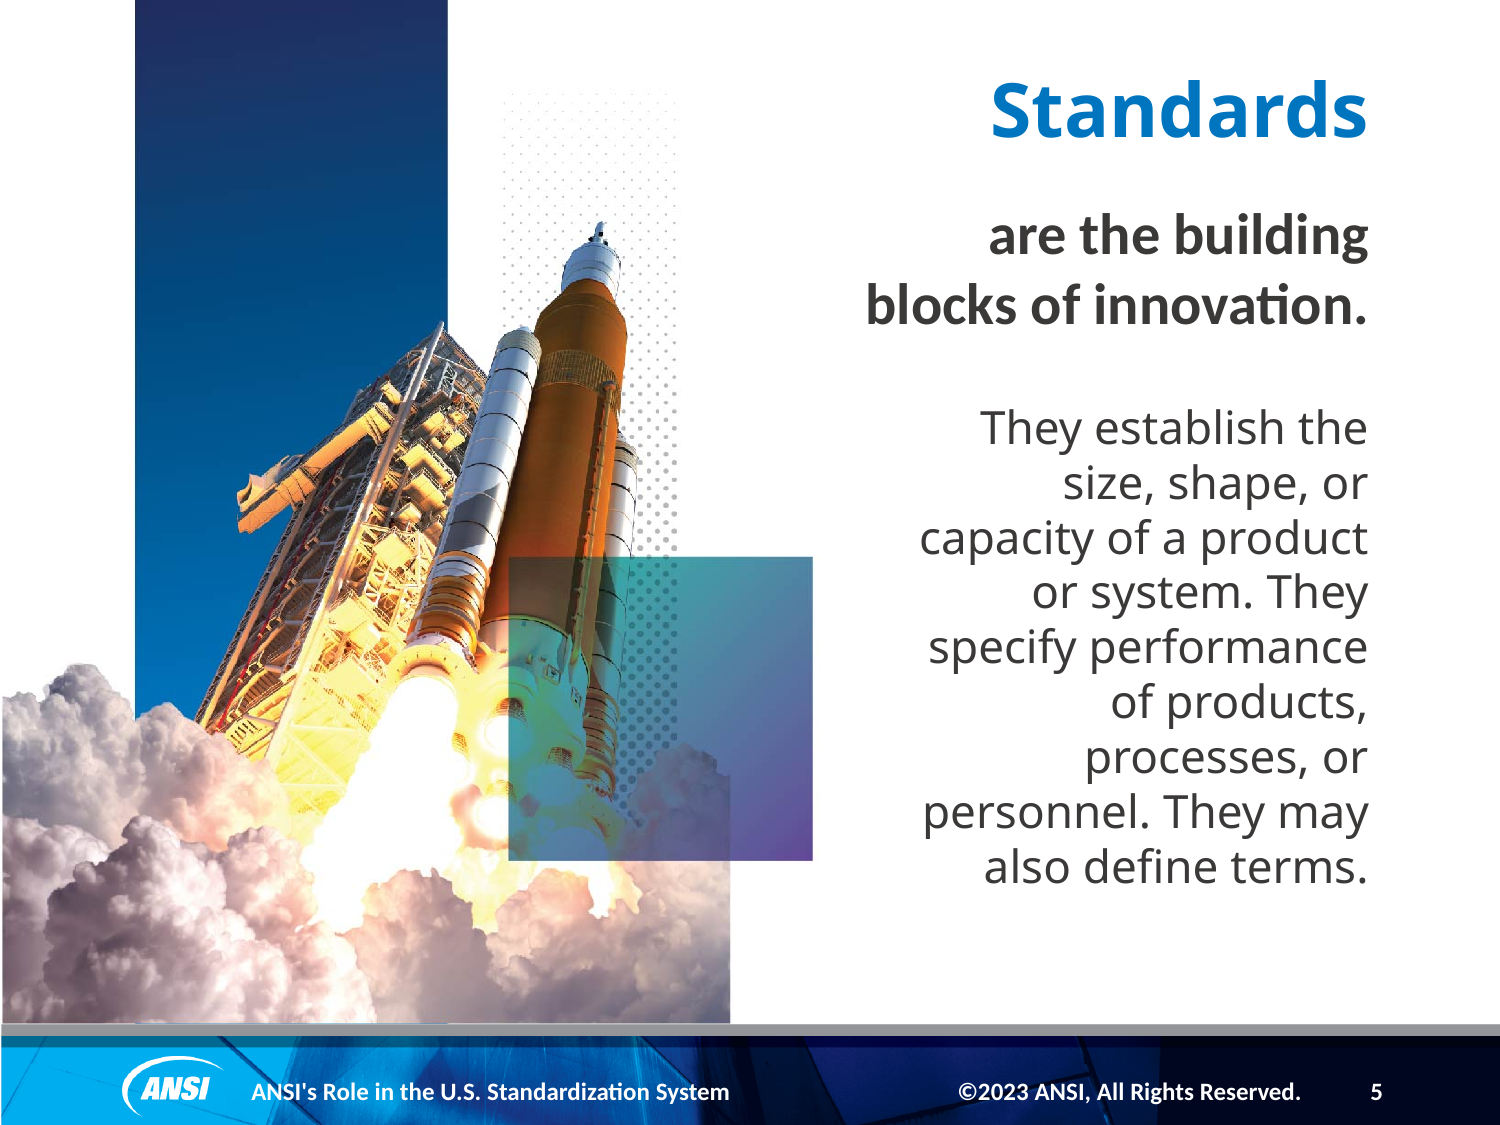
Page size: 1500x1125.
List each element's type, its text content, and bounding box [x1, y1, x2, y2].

picture [200, 1078, 209, 1099]
picture [142, 1078, 182, 1099]
picture [123, 1057, 199, 1107]
picture [0, 0, 1500, 1125]
footer ANSI's Role in the U.S. Standardization System [236, 1060, 1211, 1121]
slide_number 5 [1322, 1060, 1399, 1121]
picture [182, 1077, 199, 1099]
